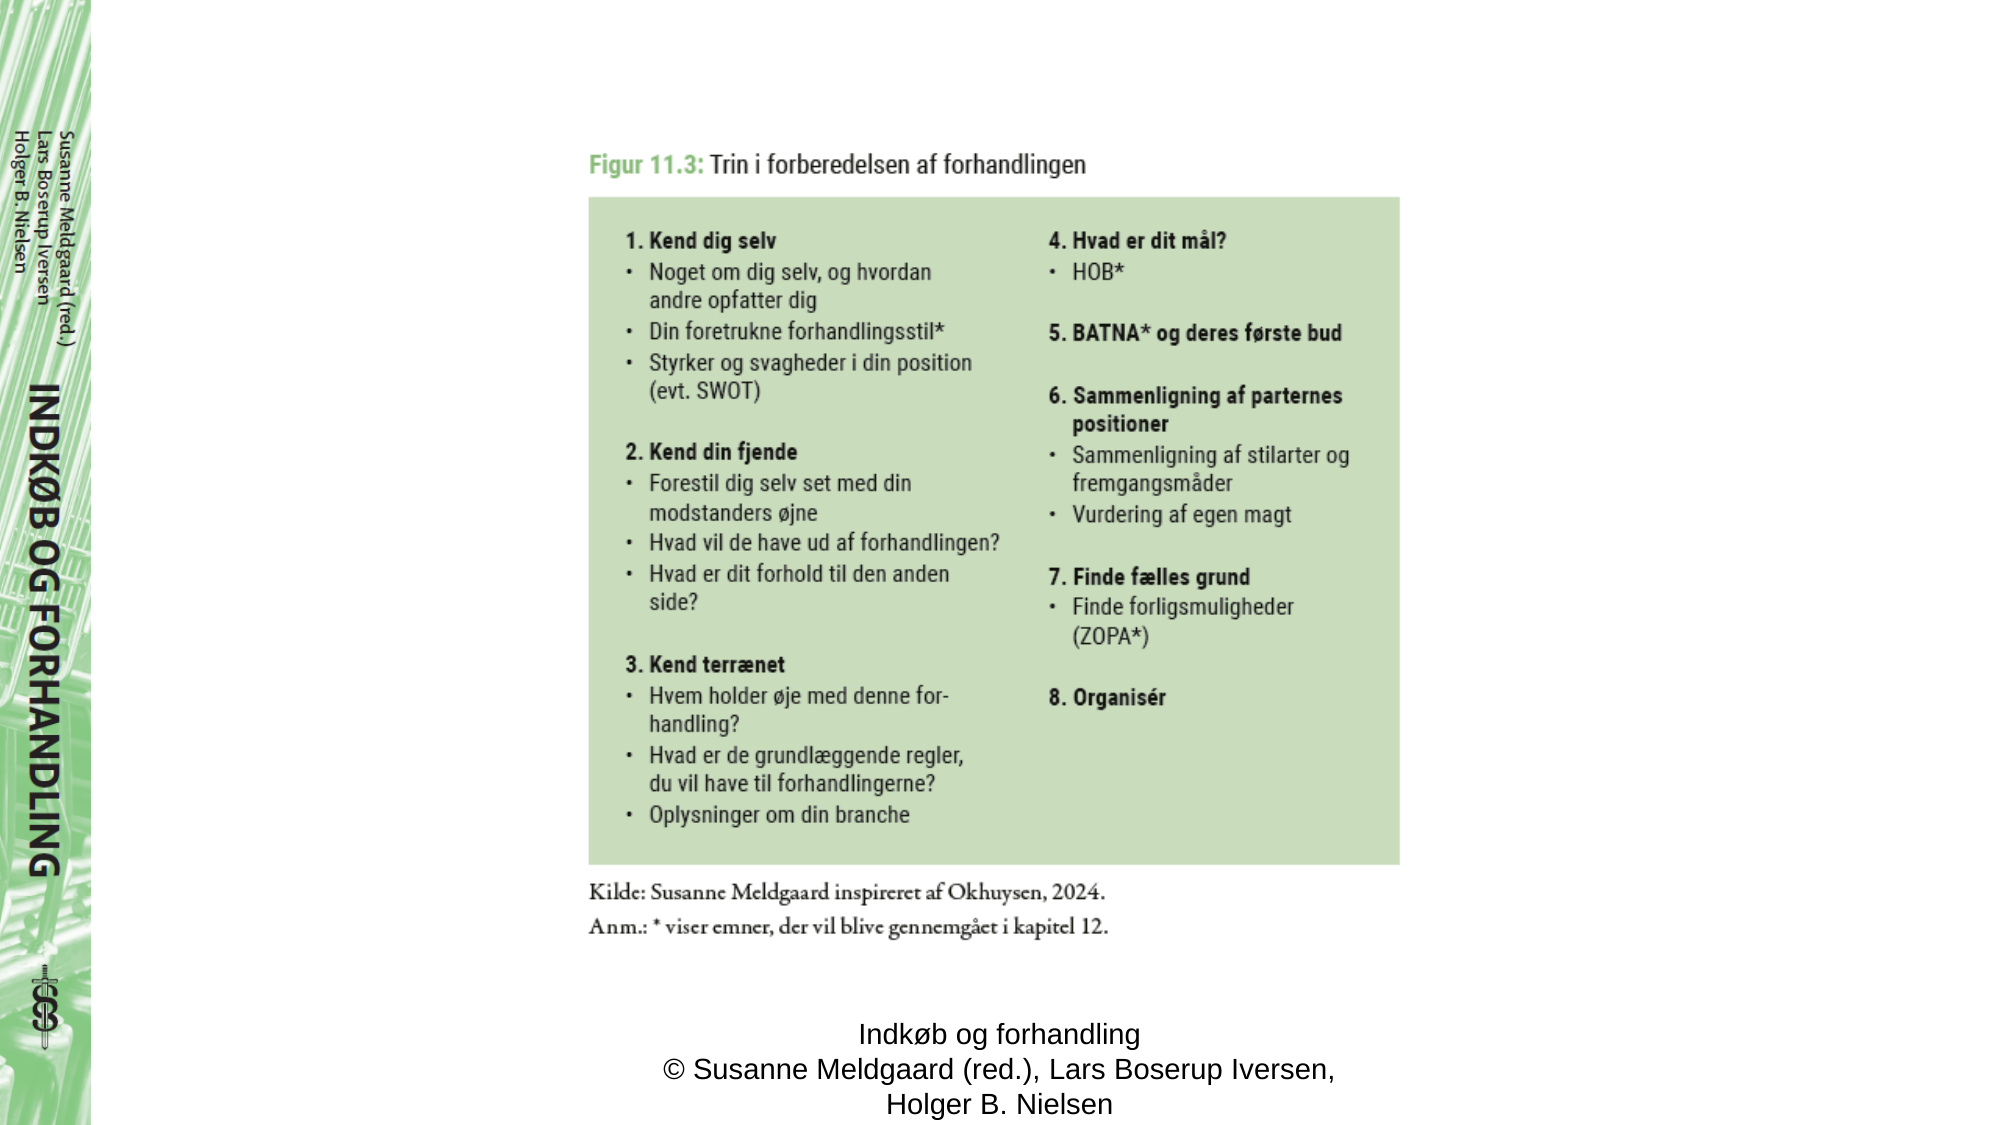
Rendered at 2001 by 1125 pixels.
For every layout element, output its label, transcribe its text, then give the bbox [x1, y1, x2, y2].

picture [578, 141, 1422, 984]
picture [0, 0, 91, 1125]
text_box Indkøb og forhandling © Susanne Meldgaard (red.), Lars Boserup Iversen, Holger B. Nielsen [604, 1007, 1396, 1086]
